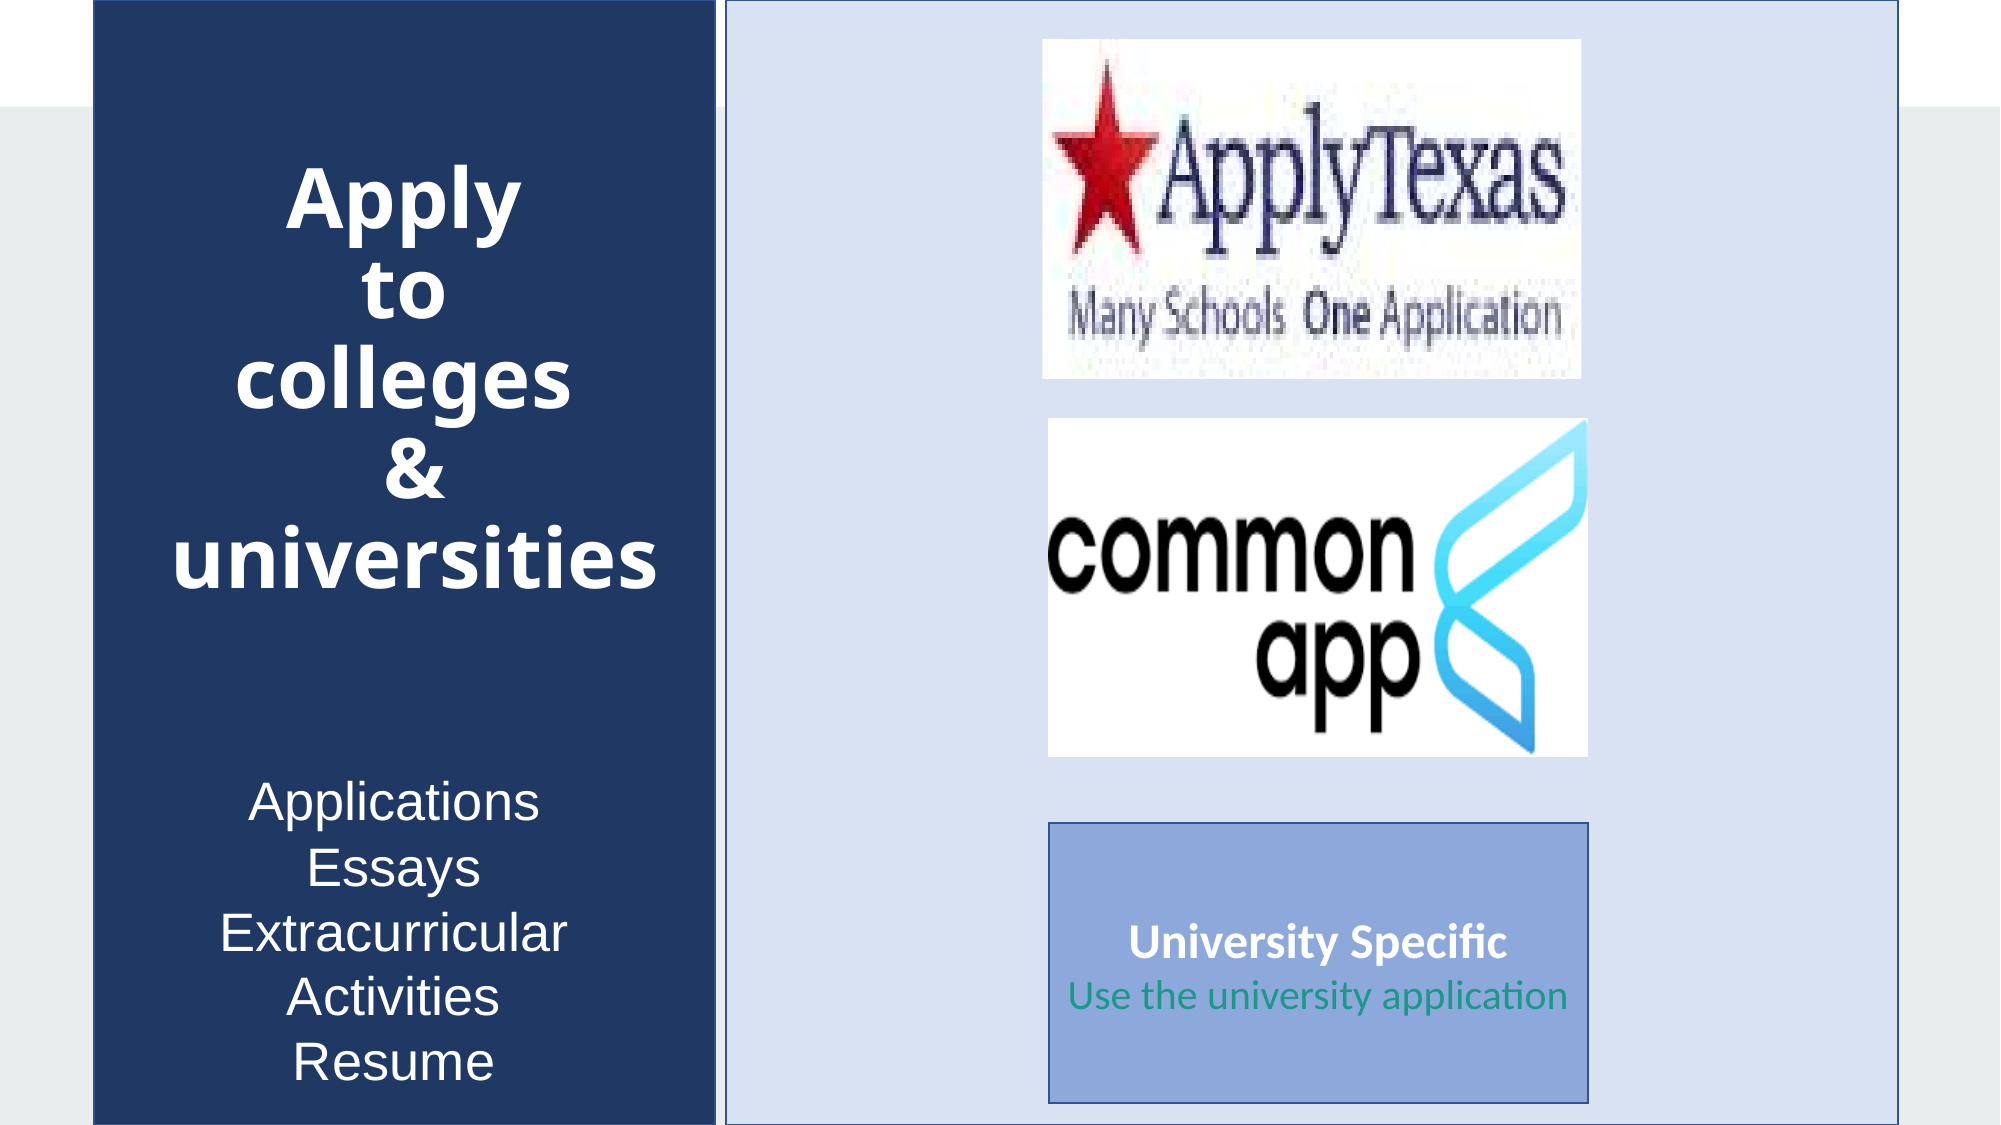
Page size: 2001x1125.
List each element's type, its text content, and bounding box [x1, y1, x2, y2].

picture [1048, 417, 1589, 757]
text_box Applications Essays Extracurricular Activities Resume [93, 754, 695, 1103]
text_box [94, 0, 716, 1125]
picture [1041, 39, 1582, 379]
text_box University Specific Use the university application [1048, 823, 1588, 1103]
text_box [725, 0, 1898, 1125]
title Apply to colleges & universities [142, 127, 688, 614]
